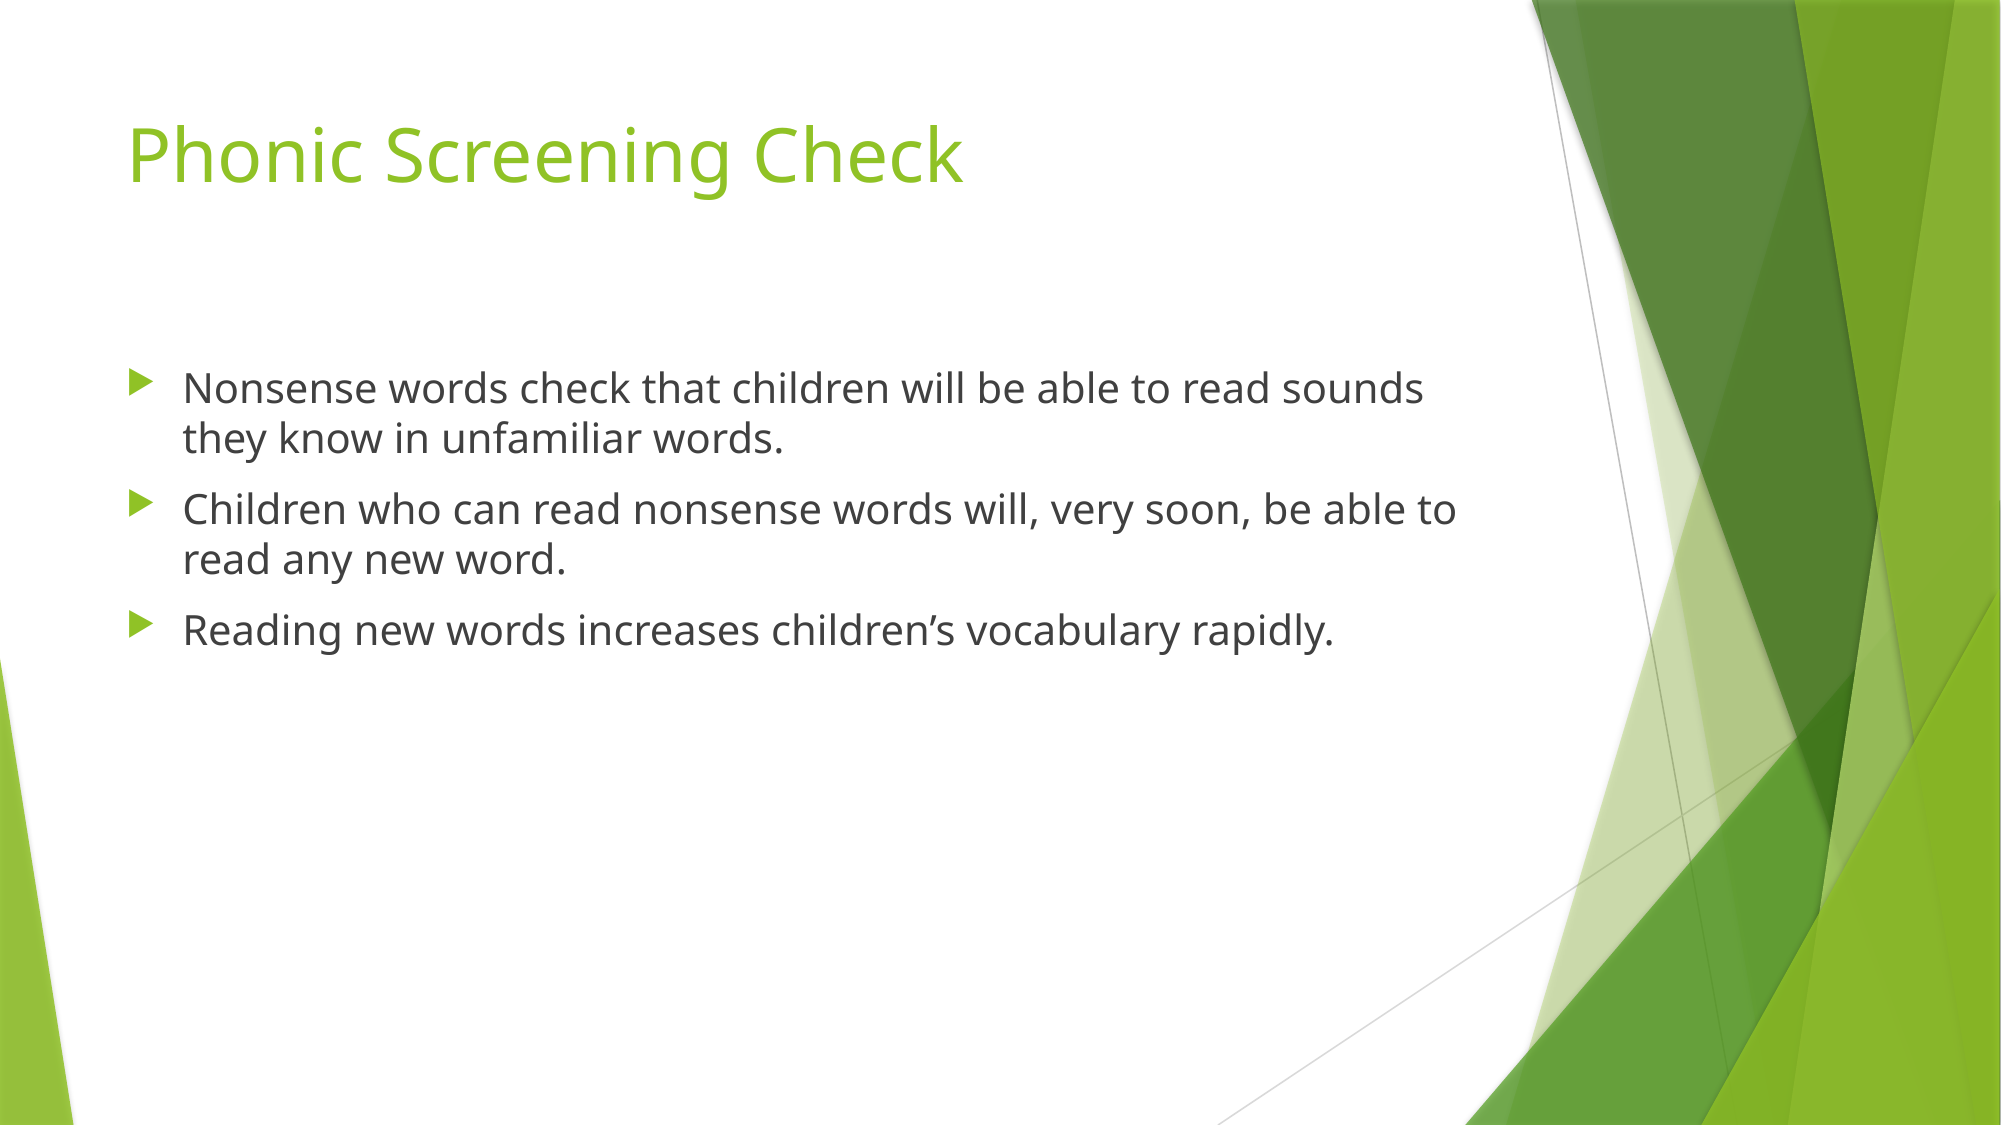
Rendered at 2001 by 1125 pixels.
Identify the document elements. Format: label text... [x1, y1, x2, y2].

title Phonic Screening Check [111, 99, 1522, 317]
list Nonsense words check that children will be able to read sounds they know in unfamiliar words. Children who can read nonsense words will, very soon, be able to read any new word. Reading new words increases children’s vocabulary rapidly. [111, 354, 1522, 992]
